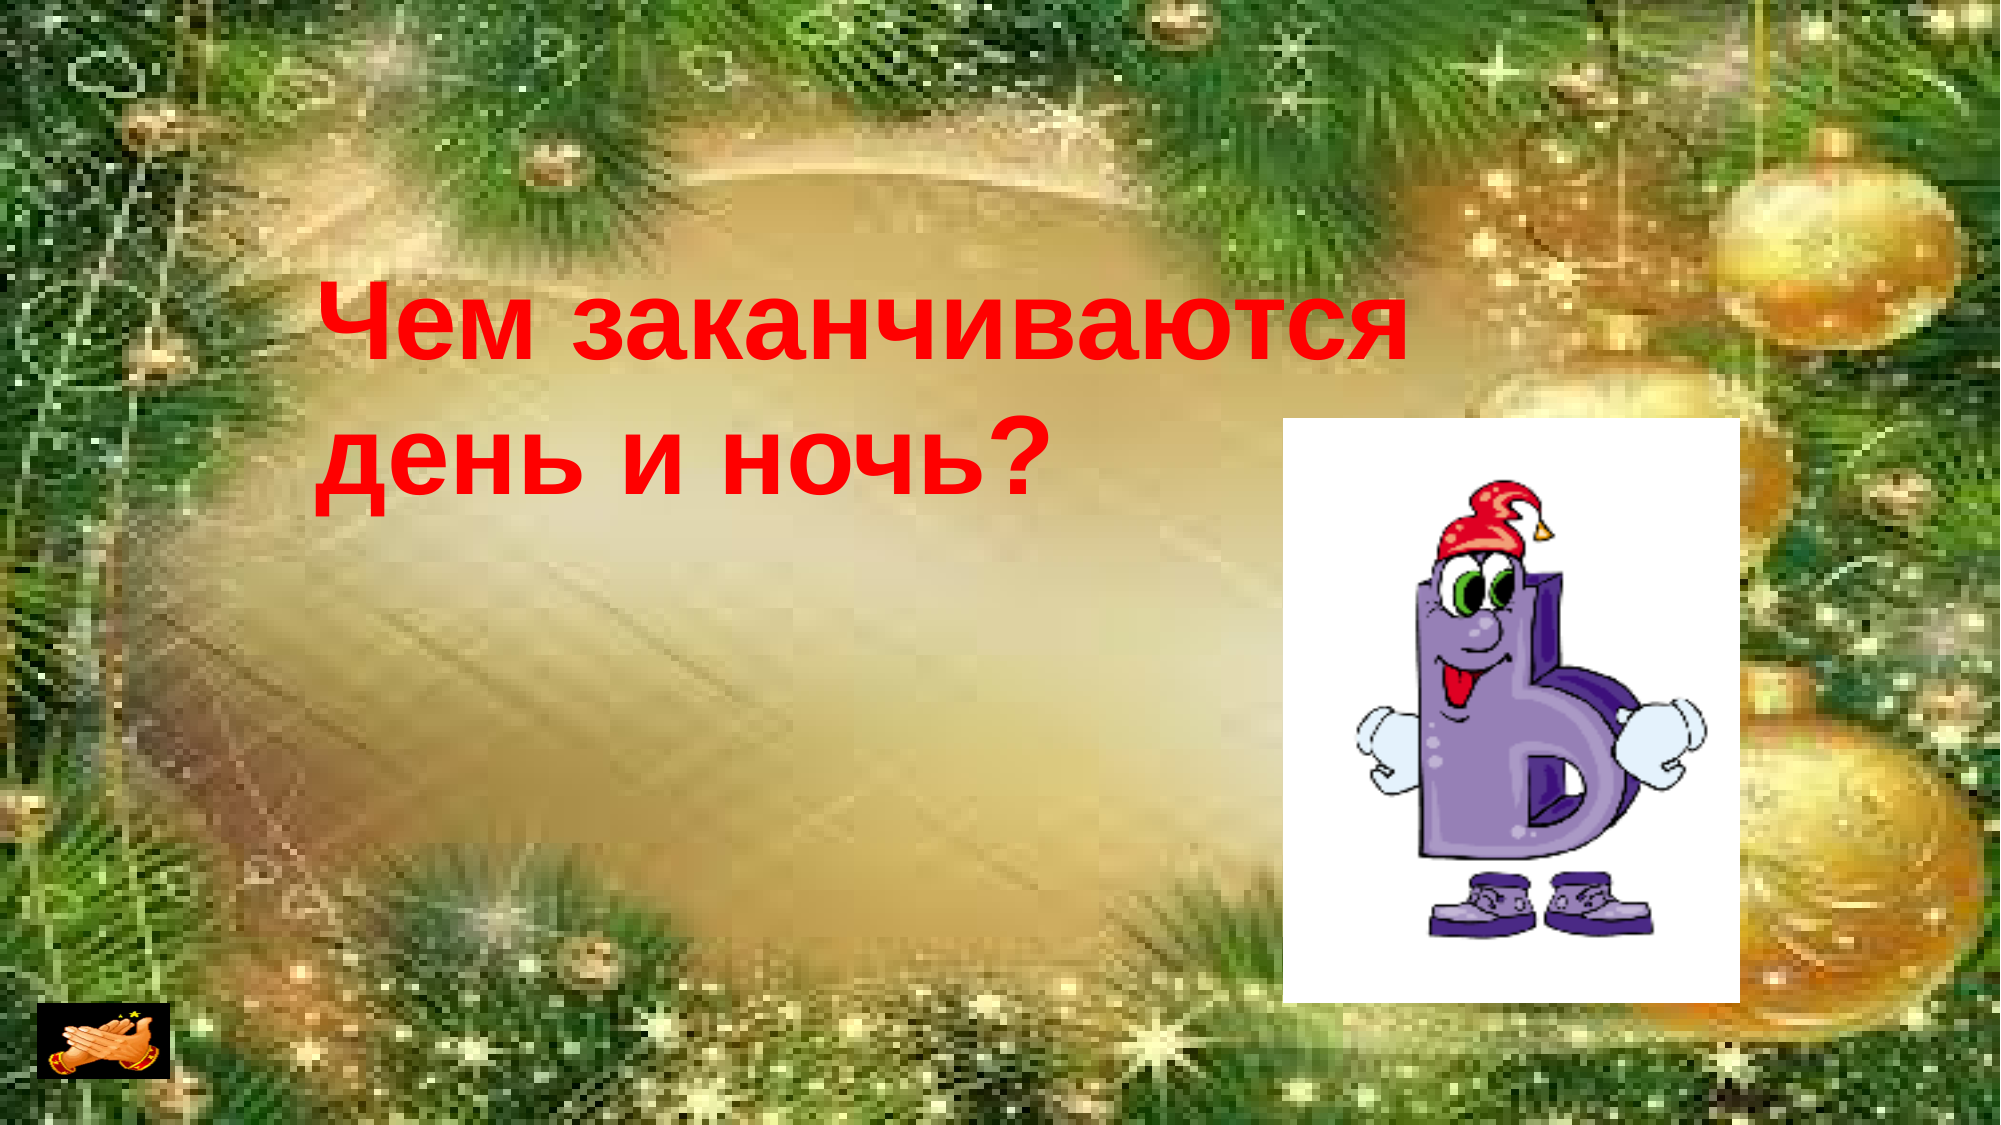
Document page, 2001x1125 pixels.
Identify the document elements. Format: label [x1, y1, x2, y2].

text_box [36, 1002, 171, 1080]
picture [0, 0, 2000, 1125]
